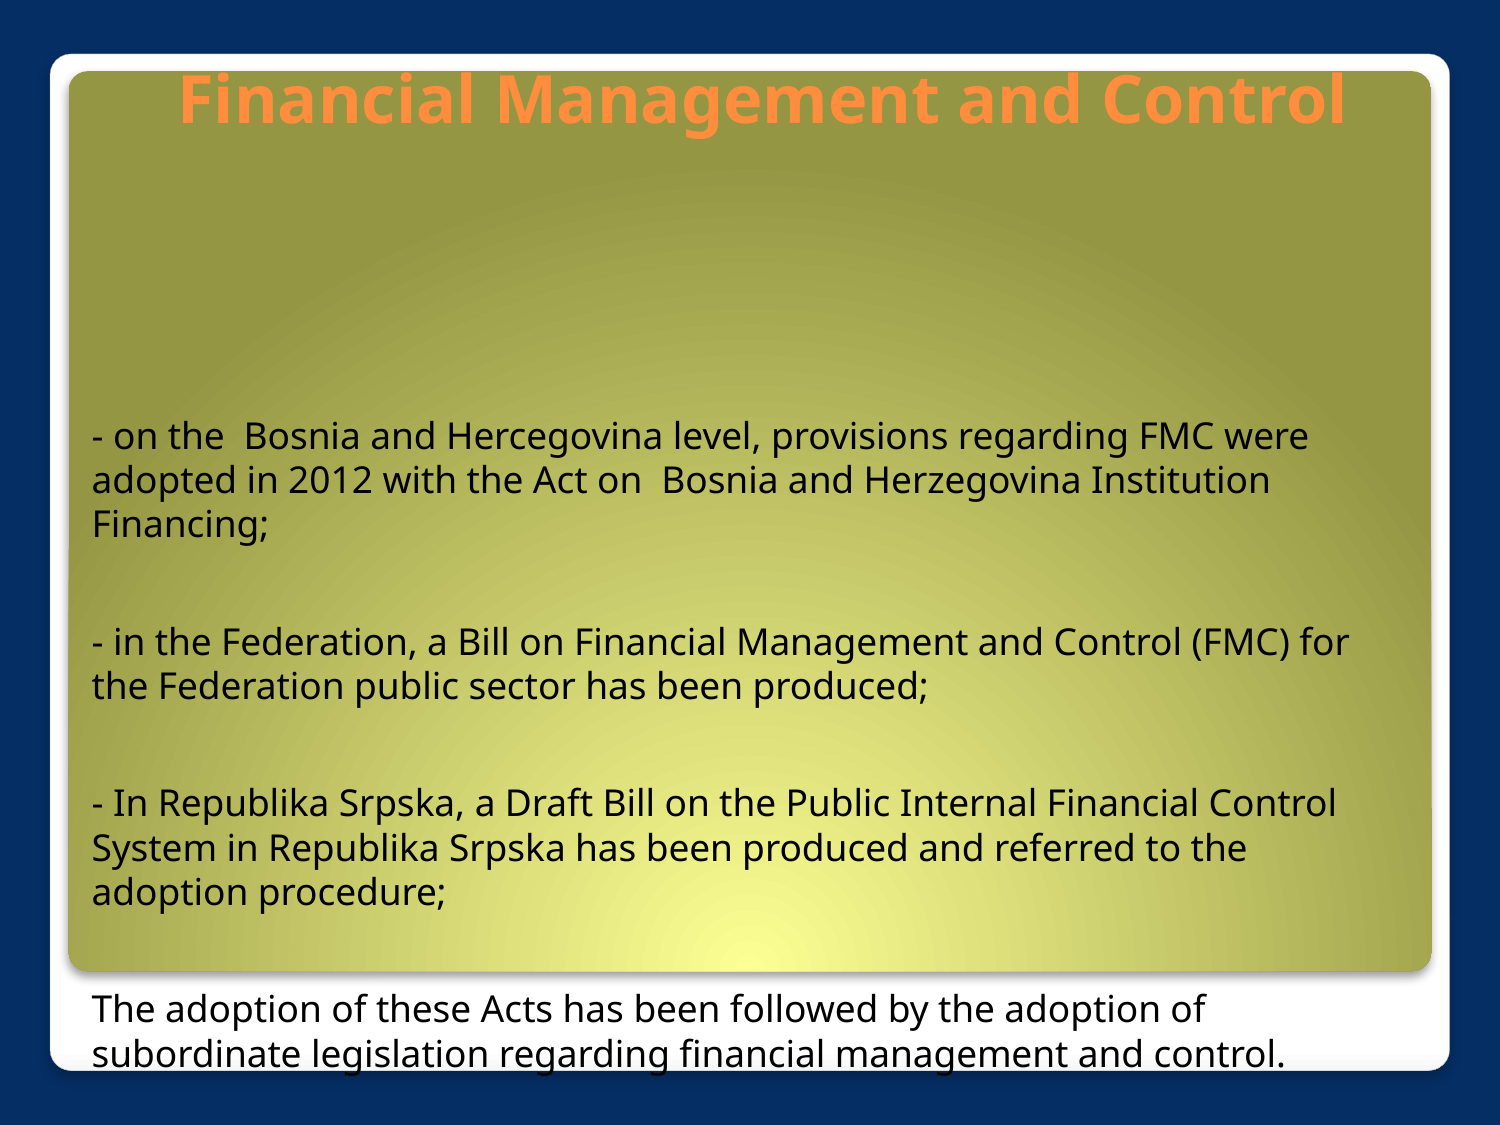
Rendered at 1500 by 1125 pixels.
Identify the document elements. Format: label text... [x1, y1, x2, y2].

list Financial Management and Control [88, 30, 1408, 209]
title - on the Bosnia and Hercegovina level, provisions regarding FMC were adopted in 2012 with the Act on Bosnia and Herzegovina Institution Financing; - in the Federation, a Bill on Financial Management and Control (FMC) for the Federation public sector has been produced; - In Republika Srpska, a Draft Bill on the Public Internal Financial Control System in Republika Srpska has been produced and referred to the adoption procedure; The adoption of these Acts has been followed by the adoption of subordinate legislation regarding financial management and control. [76, 397, 1420, 1083]
